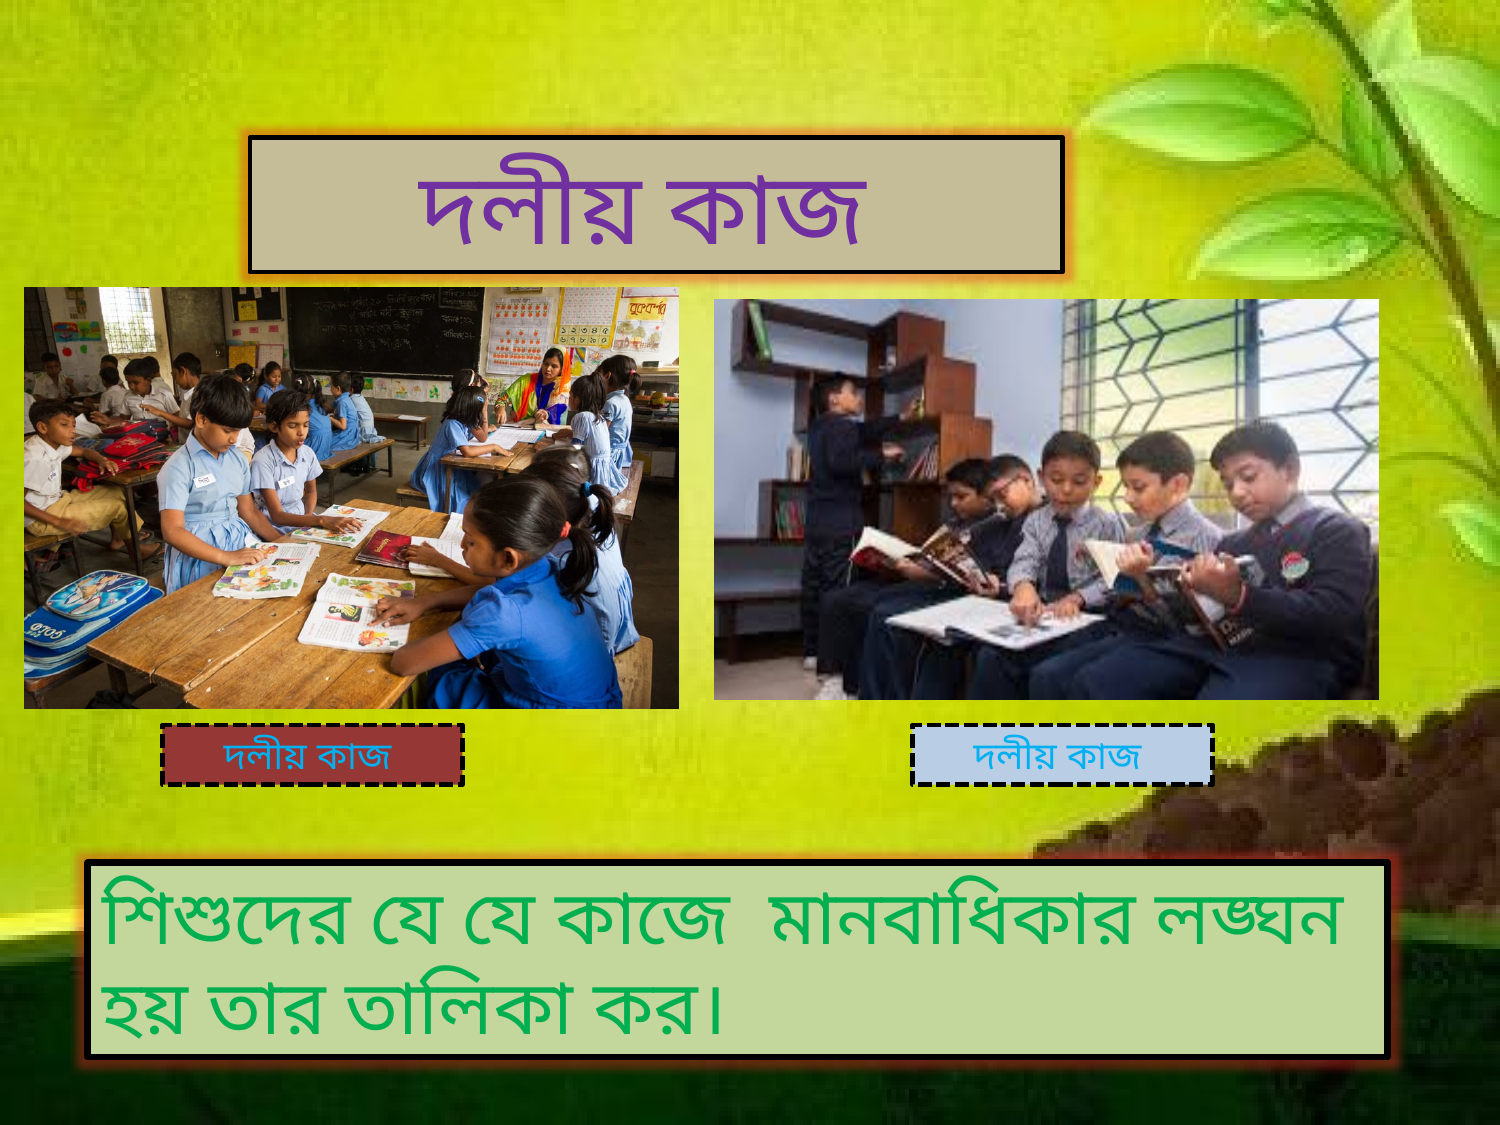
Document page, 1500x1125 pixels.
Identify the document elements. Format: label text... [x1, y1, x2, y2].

text_box দলীয় কাজ [912, 724, 1213, 785]
picture [0, 0, 1500, 1125]
text_box দলীয় কাজ [249, 137, 1063, 273]
text_box শিশুদের যে যে কাজে মানবাধিকার লঙ্ঘন হয় তার তালিকা কর। [87, 862, 1388, 1058]
text_box দলীয় কাজ [162, 724, 463, 785]
